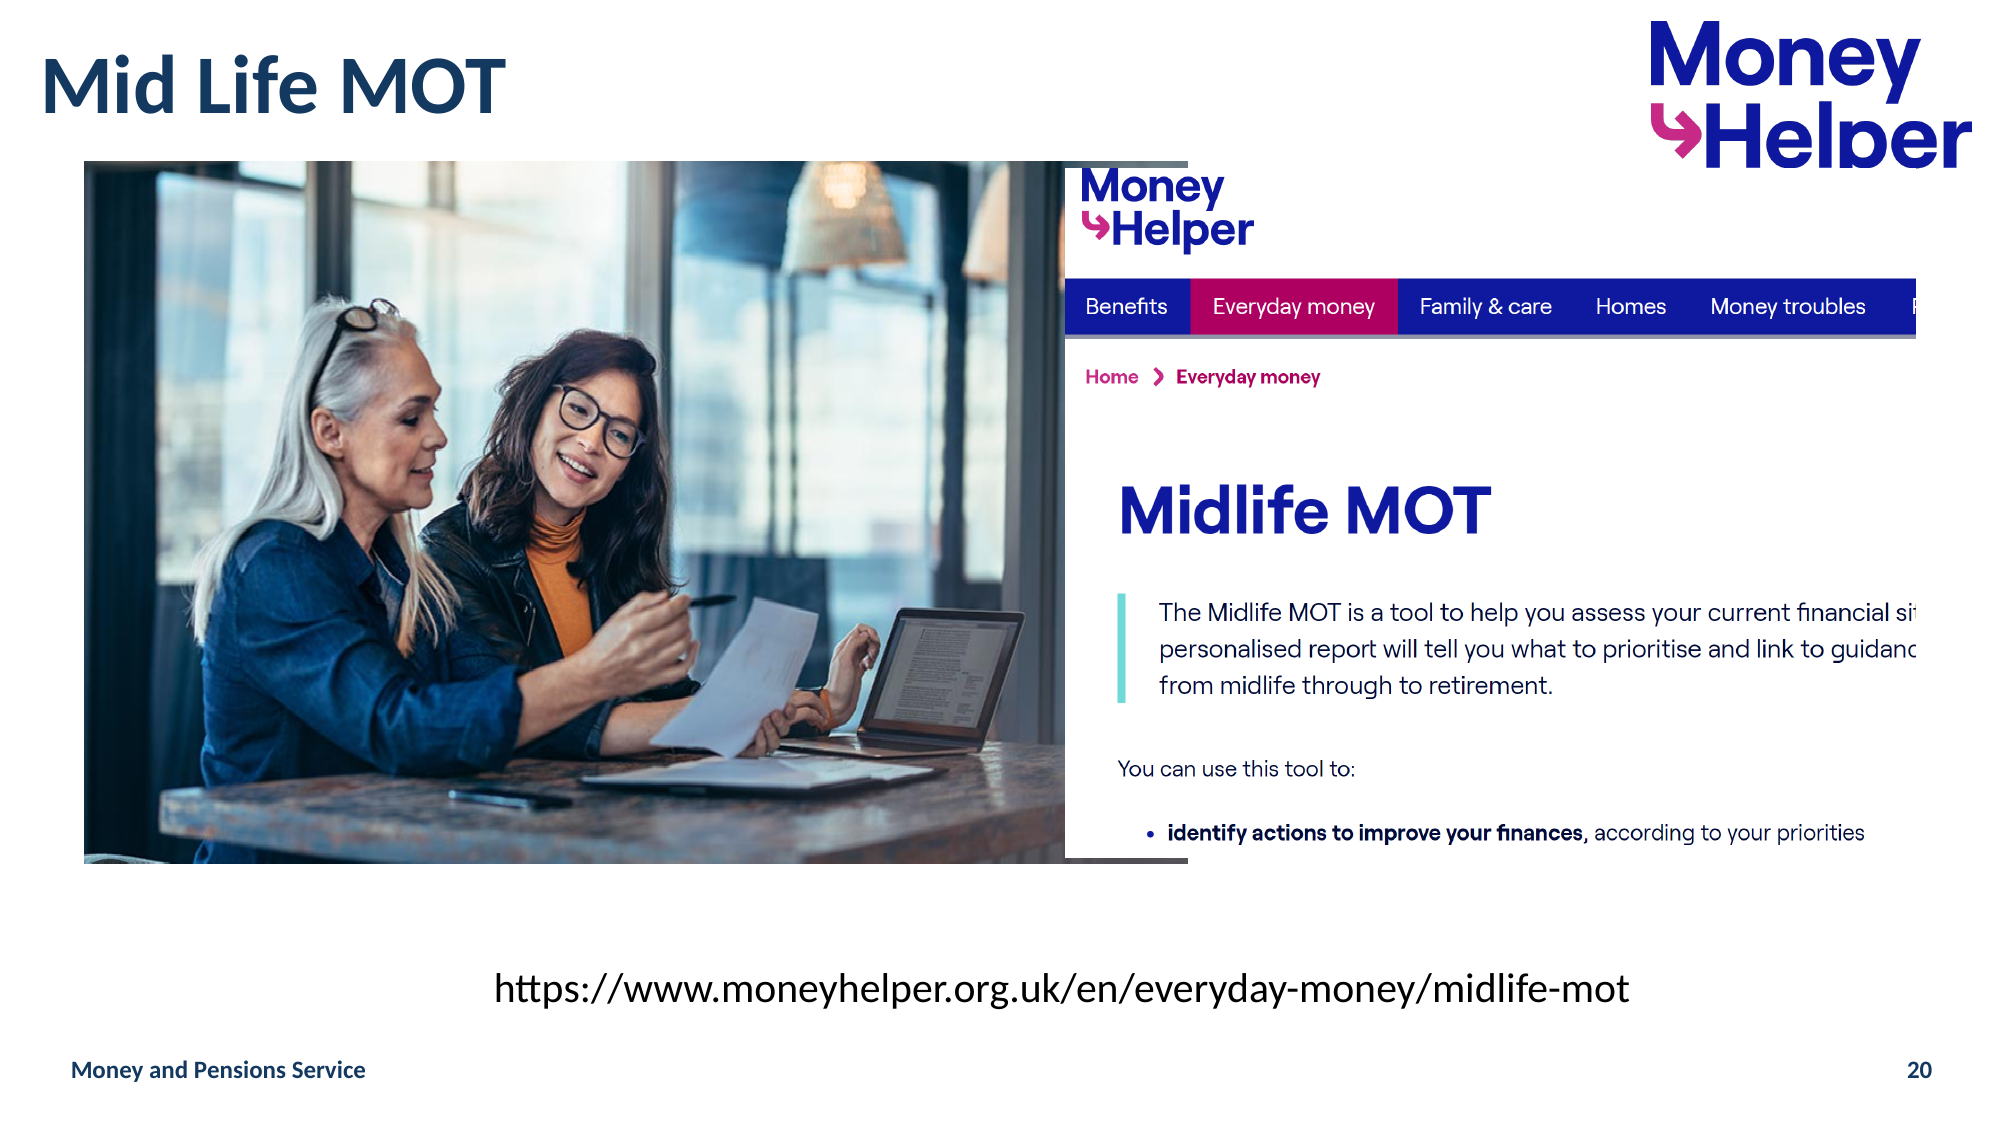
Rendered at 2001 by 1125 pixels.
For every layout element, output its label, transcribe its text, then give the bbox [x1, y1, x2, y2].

title Mid Life MOT [40, 30, 1420, 149]
picture [83, 161, 1188, 865]
picture [1650, 21, 1972, 187]
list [1065, 168, 1917, 858]
text_box https://www.moneyhelper.org.uk/en/everyday-money/midlife-mot [478, 953, 1708, 1068]
slide_number 20 [1412, 1038, 1933, 1099]
